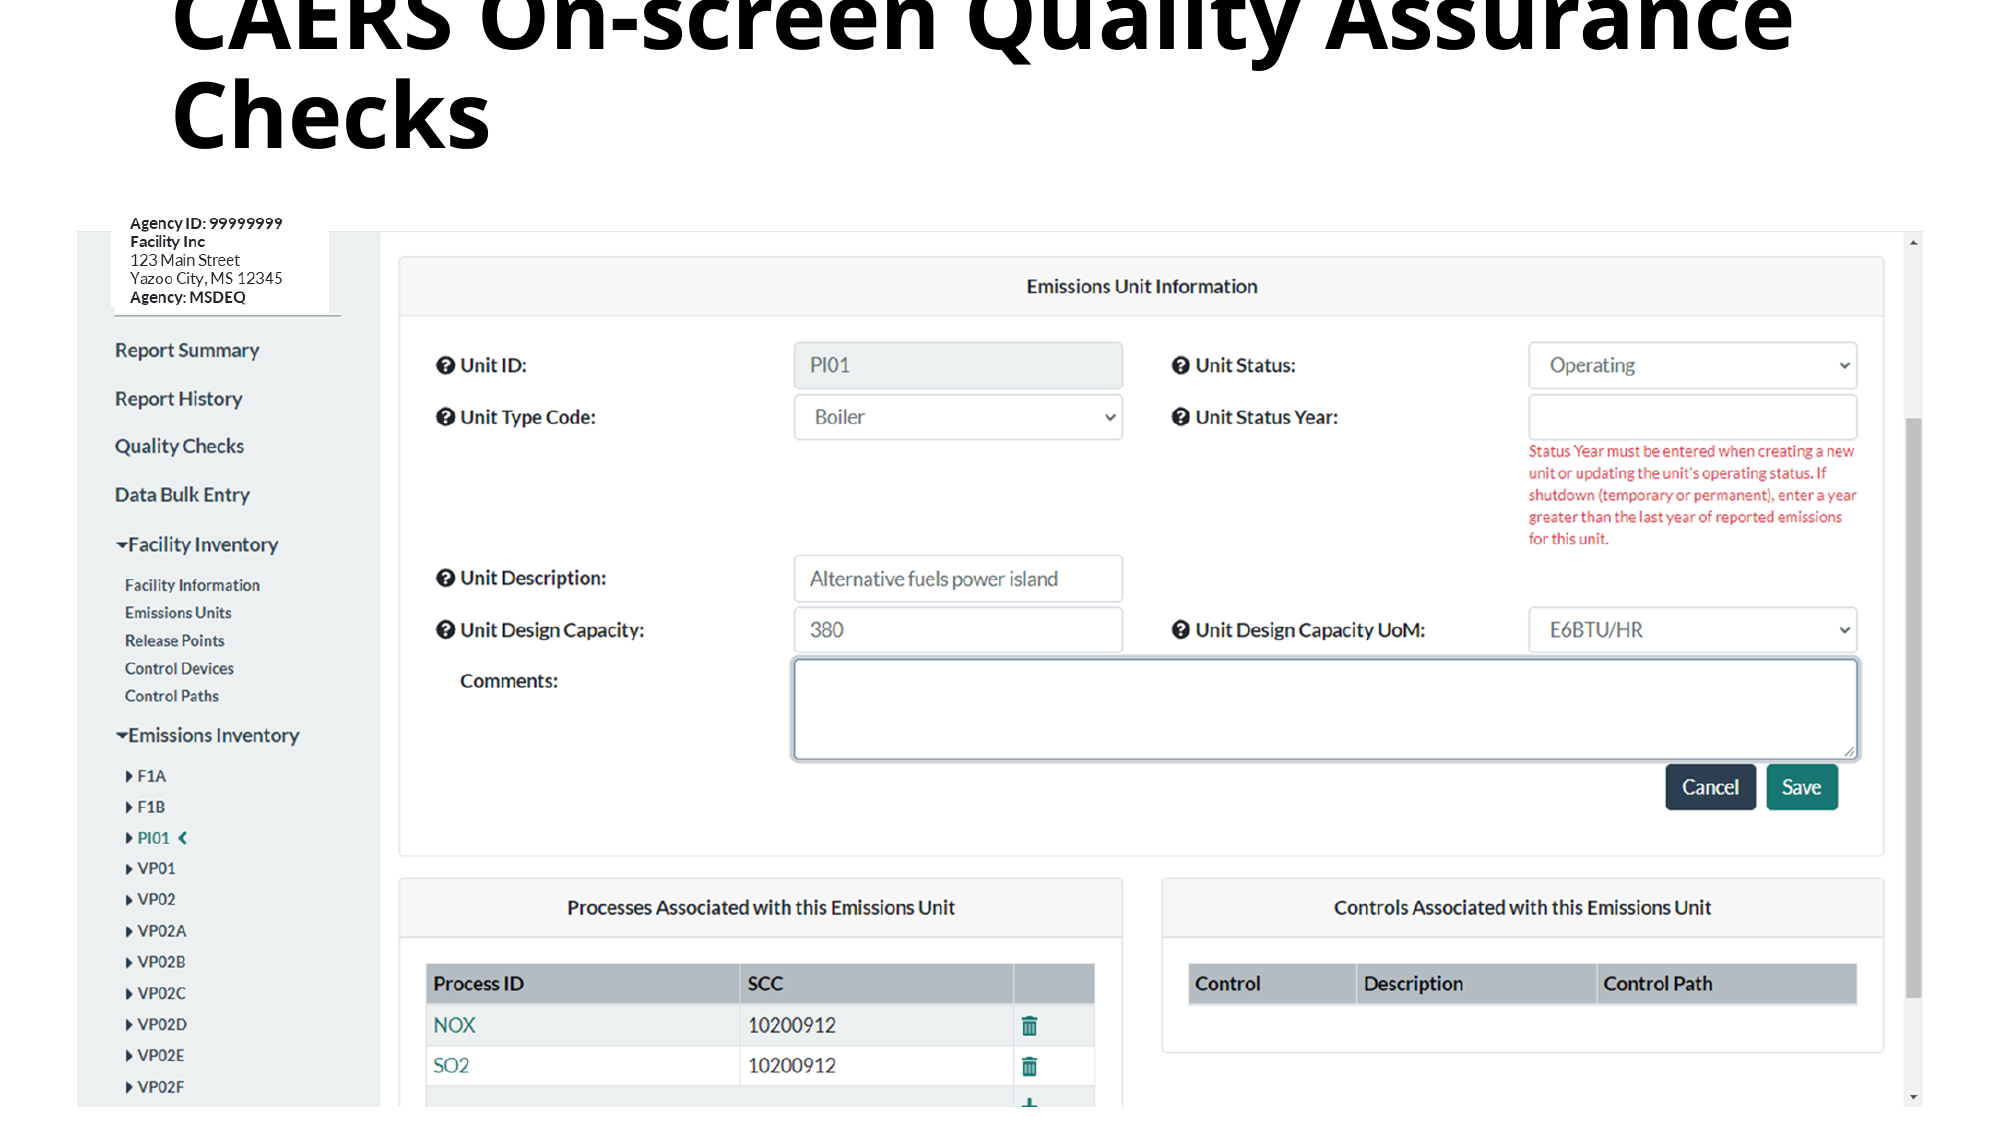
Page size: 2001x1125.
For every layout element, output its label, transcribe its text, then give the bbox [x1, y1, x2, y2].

picture [77, 208, 1923, 1107]
title CAERS On-screen Quality Assurance Checks [154, 0, 1881, 176]
